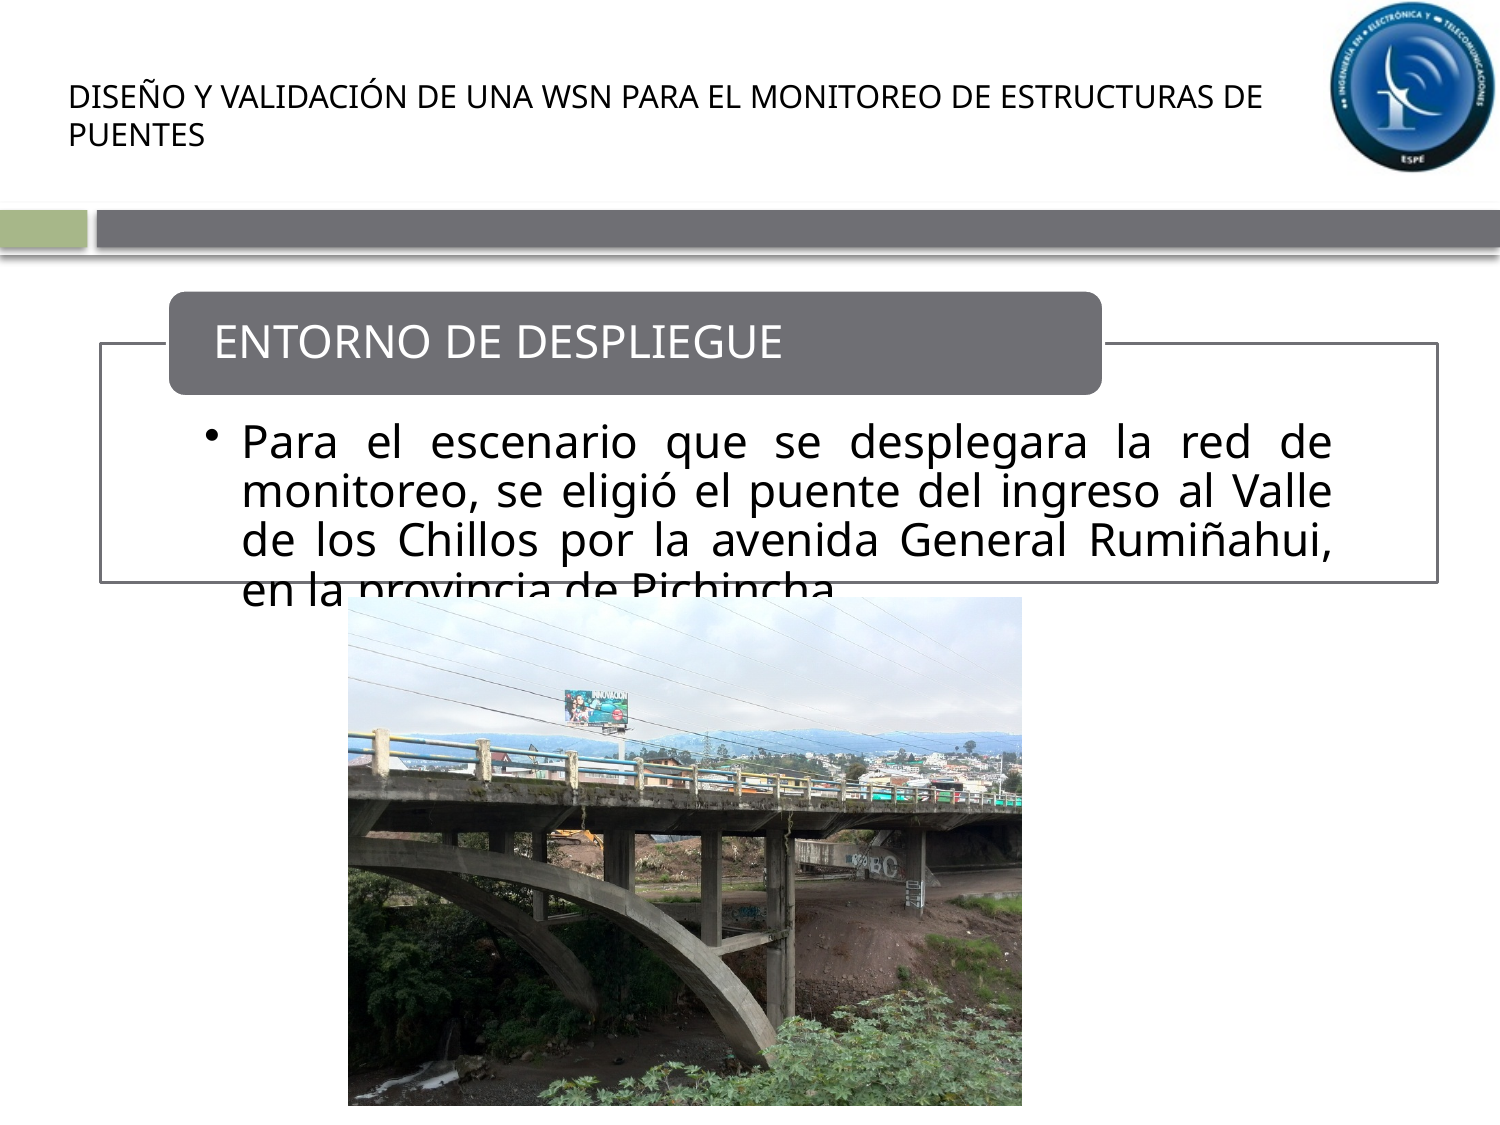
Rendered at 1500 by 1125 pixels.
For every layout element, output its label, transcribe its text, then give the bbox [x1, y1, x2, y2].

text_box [100, 262, 1439, 610]
picture [348, 597, 1022, 1107]
title DISEÑO Y VALIDACIÓN DE UNA WSN PARA EL MONITOREO DE ESTRUCTURAS DE PUENTES [53, 33, 1391, 197]
picture [1323, 0, 1500, 177]
